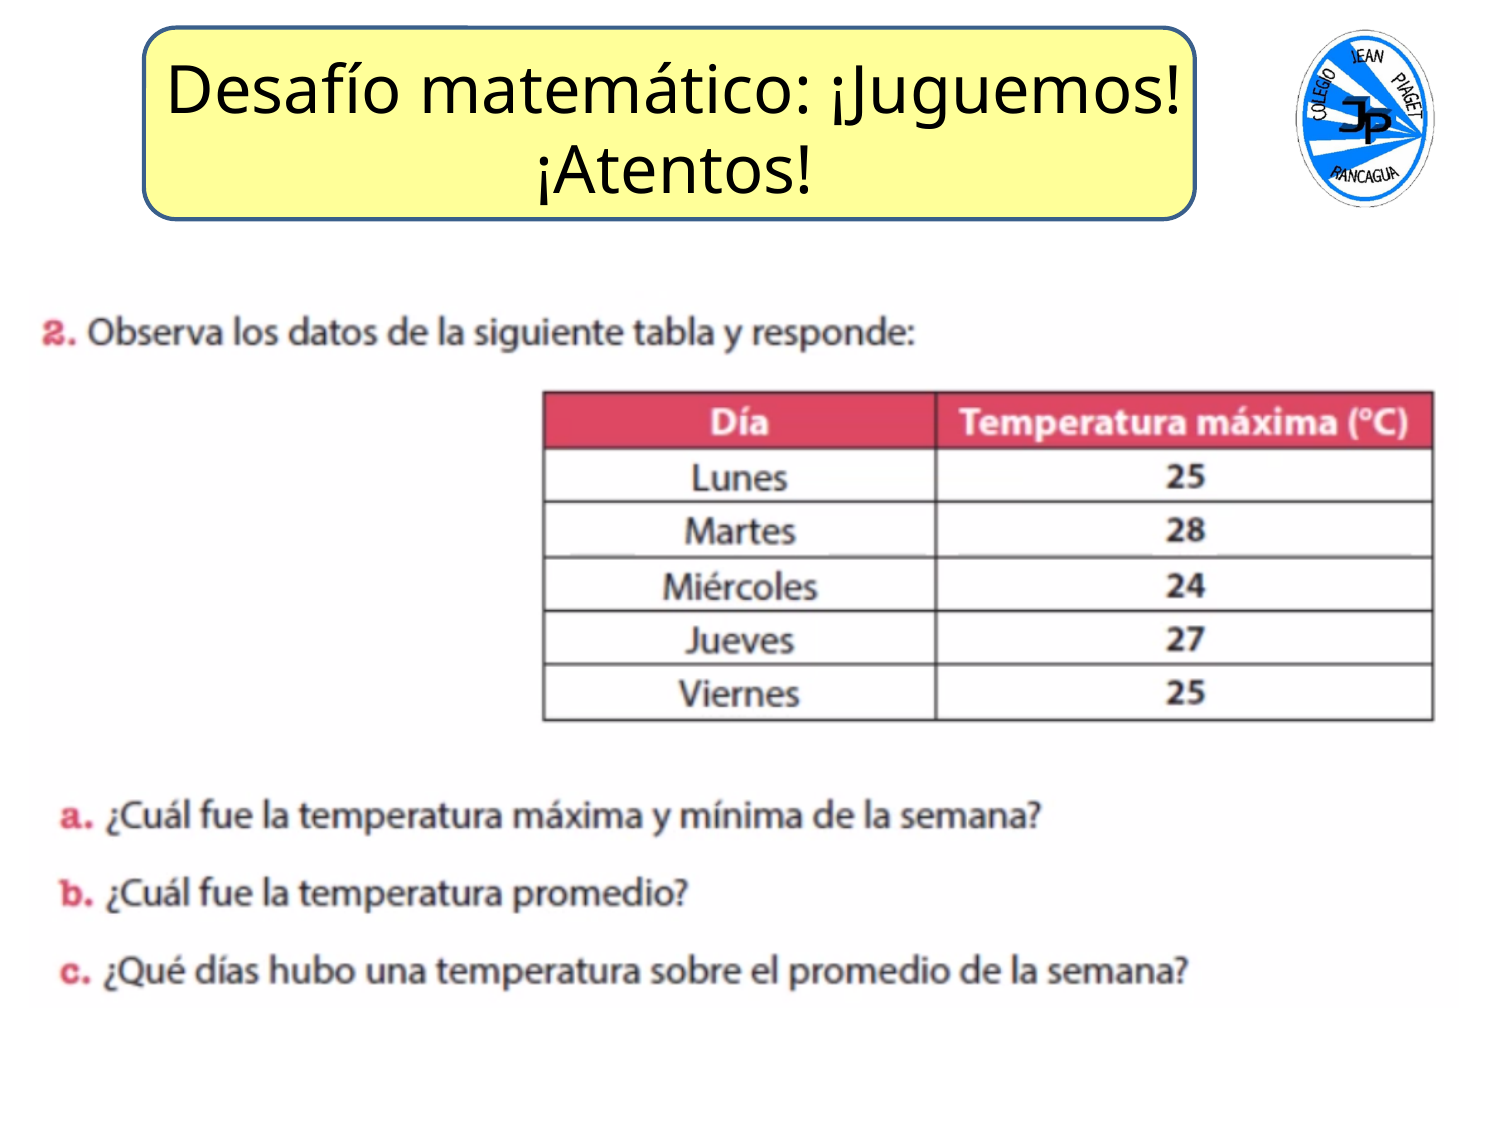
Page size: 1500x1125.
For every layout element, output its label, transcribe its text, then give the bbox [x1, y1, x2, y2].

picture [29, 290, 1459, 1008]
title Desafío matemático: ¡Juguemos! ¡Atentos! [0, 33, 1350, 221]
picture [1263, 27, 1475, 210]
text_box [154, 25, 1185, 33]
